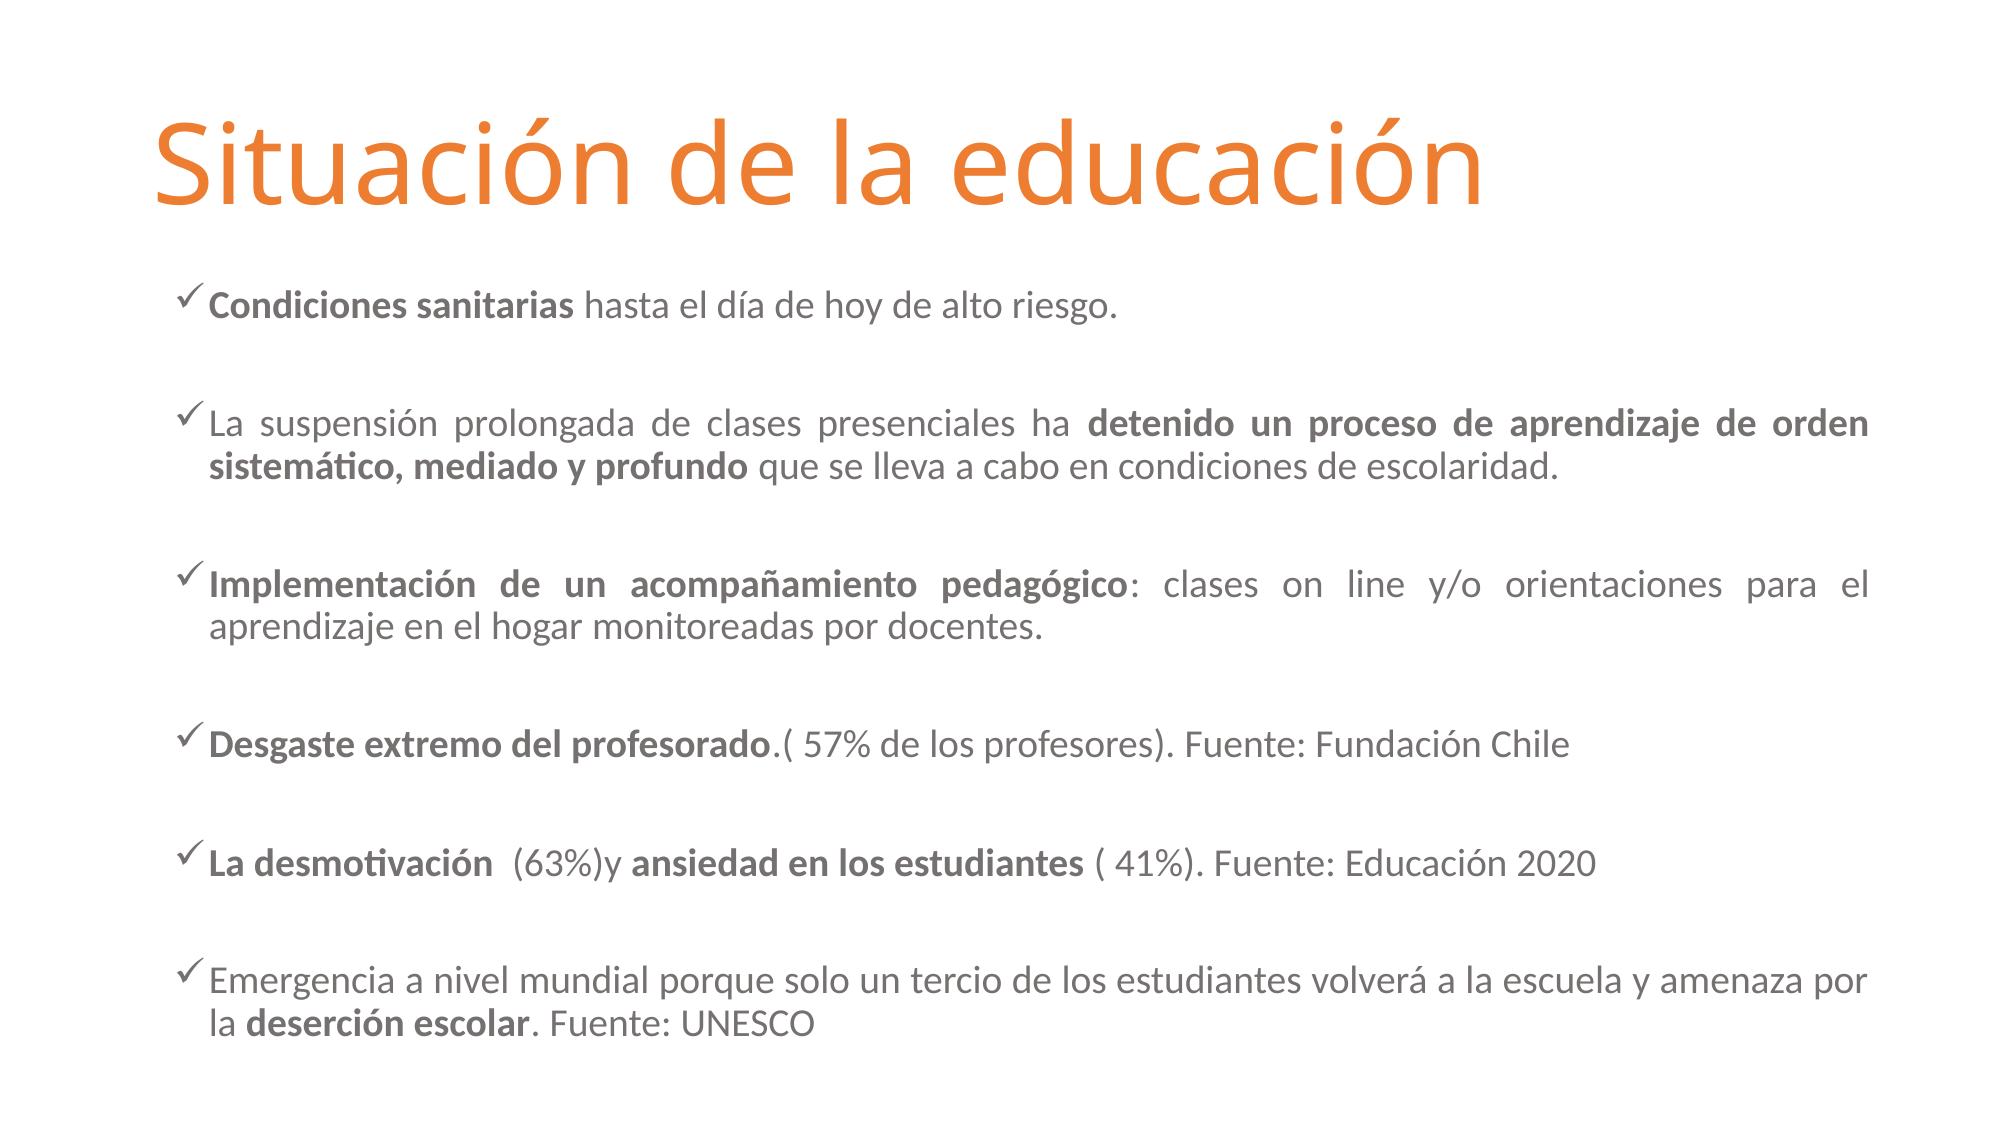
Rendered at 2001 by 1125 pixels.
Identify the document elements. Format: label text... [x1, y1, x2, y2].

list Condiciones sanitarias hasta el día de hoy de alto riesgo. La suspensión prolongada de clases presenciales ha detenido un proceso de aprendizaje de orden sistemático, mediado y profundo que se lleva a cabo en condiciones de escolaridad. Implementación de un acompañamiento pedagógico: clases on line y/o orientaciones para el aprendizaje en el hogar monitoreadas por docentes. Desgaste extremo del profesorado.( 57% de los profesores). Fuente: Fundación Chile La desmotivación (63%)y ansiedad en los estudiantes ( 41%). Fuente: Educación 2020 Emergencia a nivel mundial porque solo un tercio de los estudiantes volverá a la escuela y amenaza por la deserción escolar. Fuente: UNESCO [158, 277, 1886, 1056]
title Situación de la educación [137, 59, 1863, 278]
